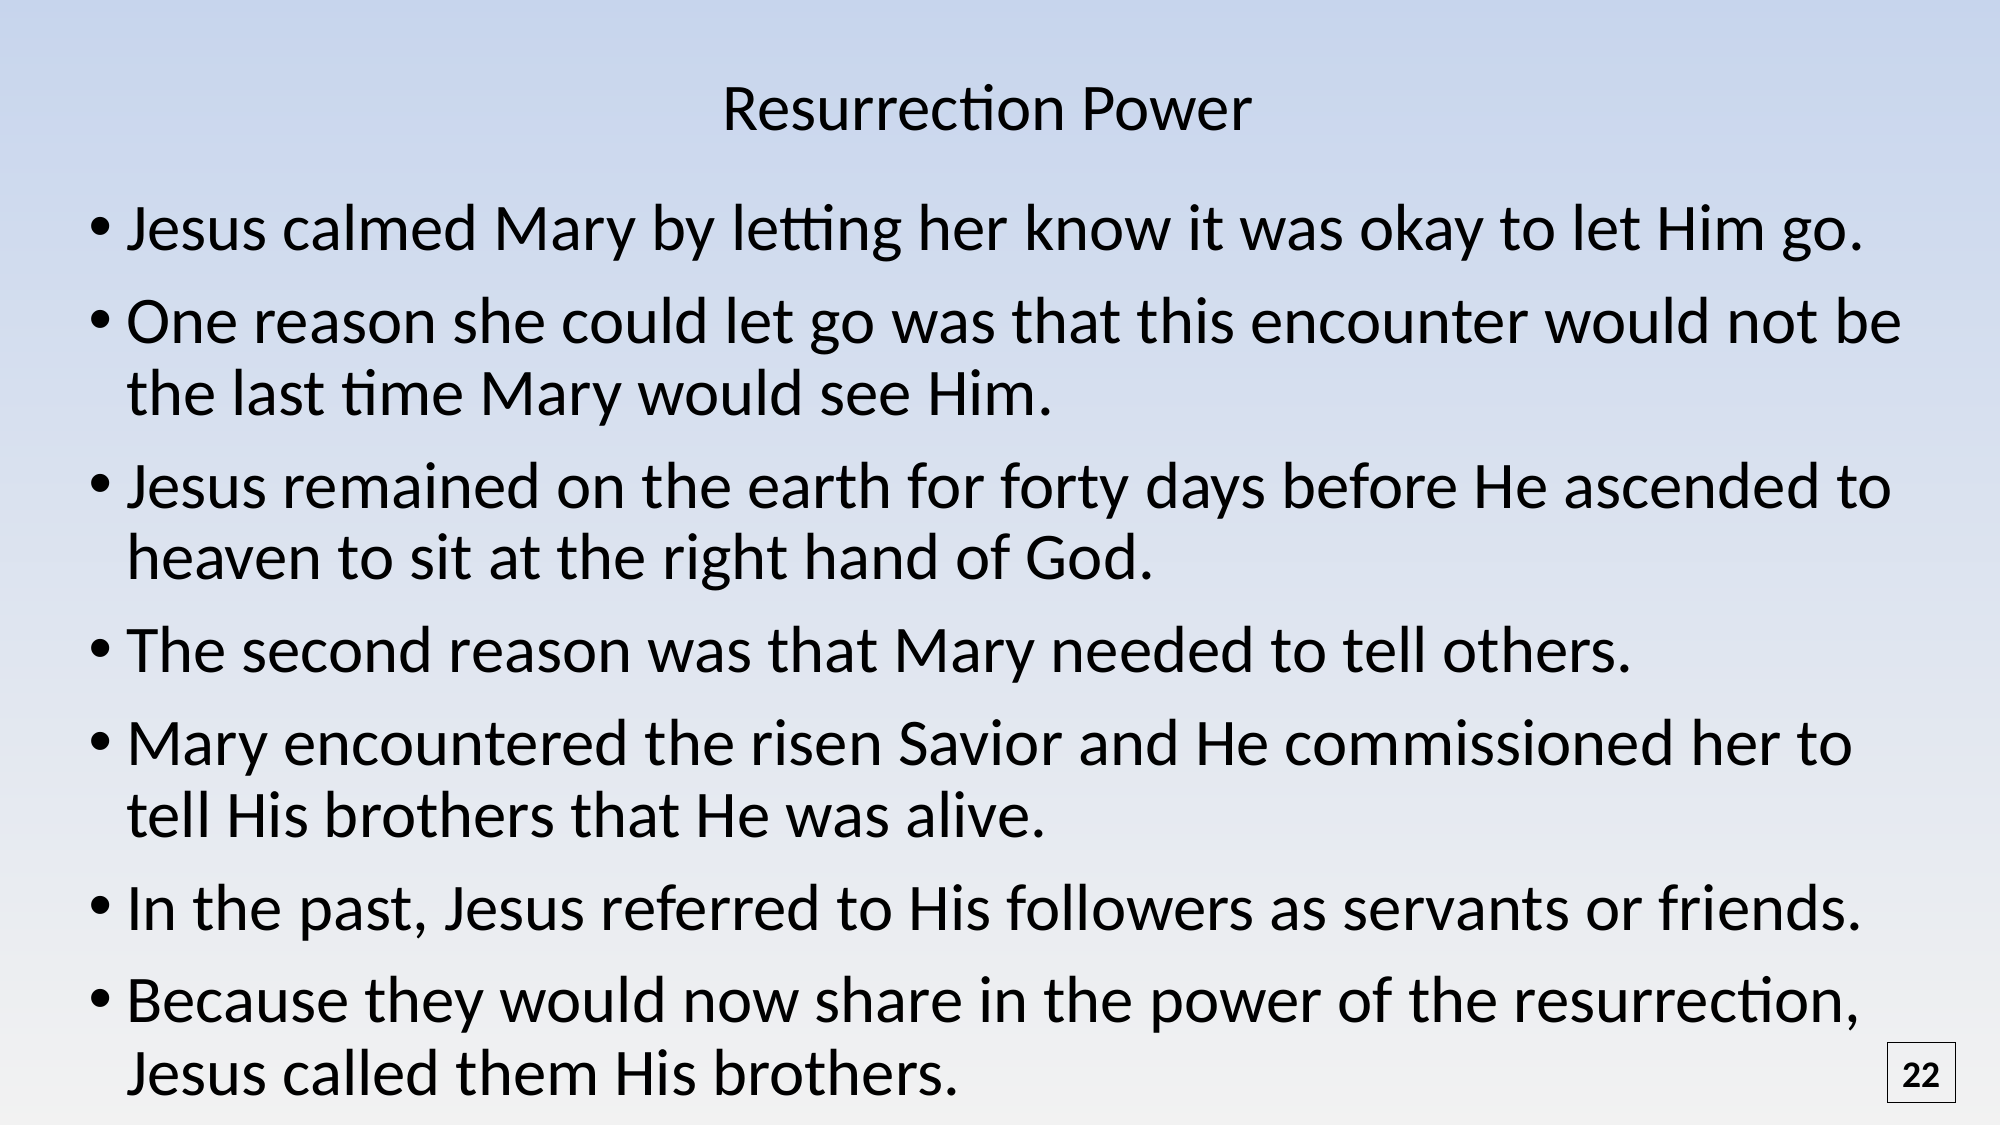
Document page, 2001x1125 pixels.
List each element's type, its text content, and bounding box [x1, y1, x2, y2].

text_box 22 [1887, 1042, 1956, 1103]
title Resurrection Power [125, 0, 1851, 185]
list Jesus calmed Mary by letting her know it was okay to let Him go. One reason she could let go was that this encounter would not be the last time Mary would see Him. Jesus remained on the earth for forty days before He ascended to heaven to sit at the right hand of God. The second reason was that Mary needed to tell others. Mary encountered the risen Savior and He commissioned her to tell His brothers that He was alive. In the past, Jesus referred to His followers as servants or friends. Because they would now share in the power of the resurrection, Jesus called them His brothers. [73, 185, 1956, 1043]
